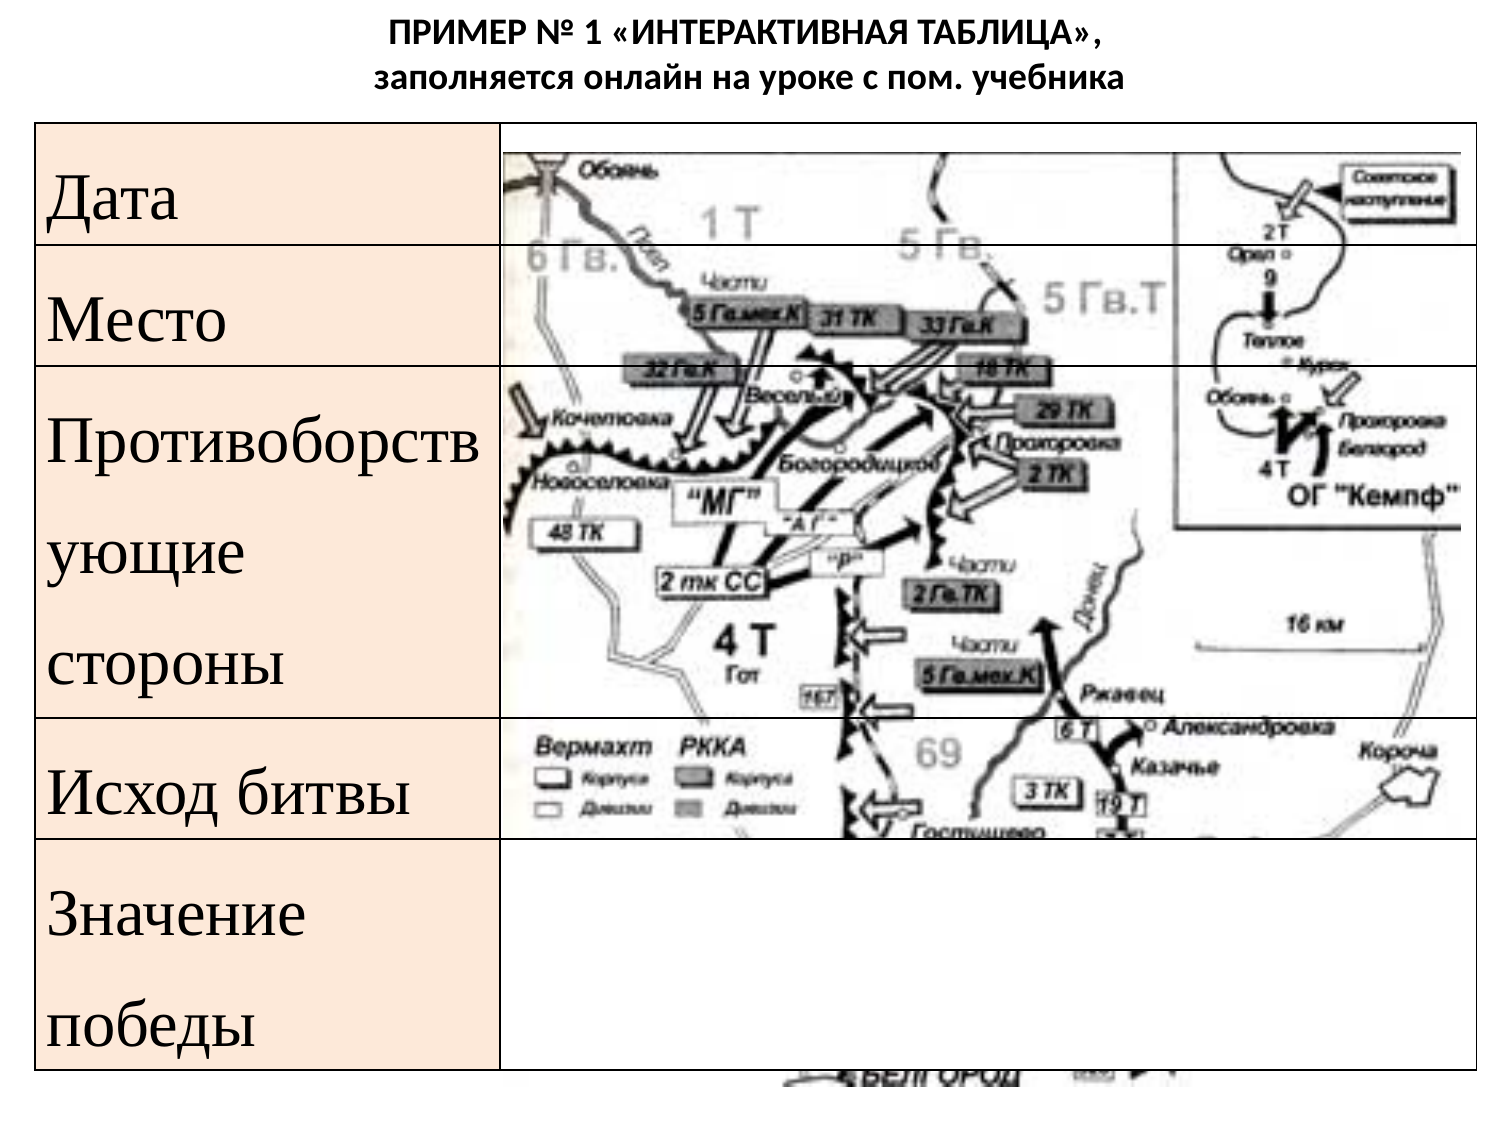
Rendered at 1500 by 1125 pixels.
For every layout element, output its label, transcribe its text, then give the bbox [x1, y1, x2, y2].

table_cell Место [36, 246, 498, 365]
table_cell Значение победы [36, 840, 498, 1069]
table_cell Противоборствующие стороны [36, 367, 498, 717]
table_cell [1466, 840, 1476, 1069]
table_header Дата [36, 124, 499, 244]
table_cell [1466, 719, 1476, 838]
table_cell [1466, 367, 1476, 717]
table_cell Исход битвы [36, 719, 498, 838]
table_cell [1466, 246, 1476, 365]
table_header [501, 124, 1476, 244]
picture [503, 152, 1461, 1087]
text_box ПРИМЕР № 1 «ИНТЕРАКТИВНАЯ ТАБЛИЦА», заполняется онлайн на уроке с пом. учебника [0, 0, 1500, 105]
